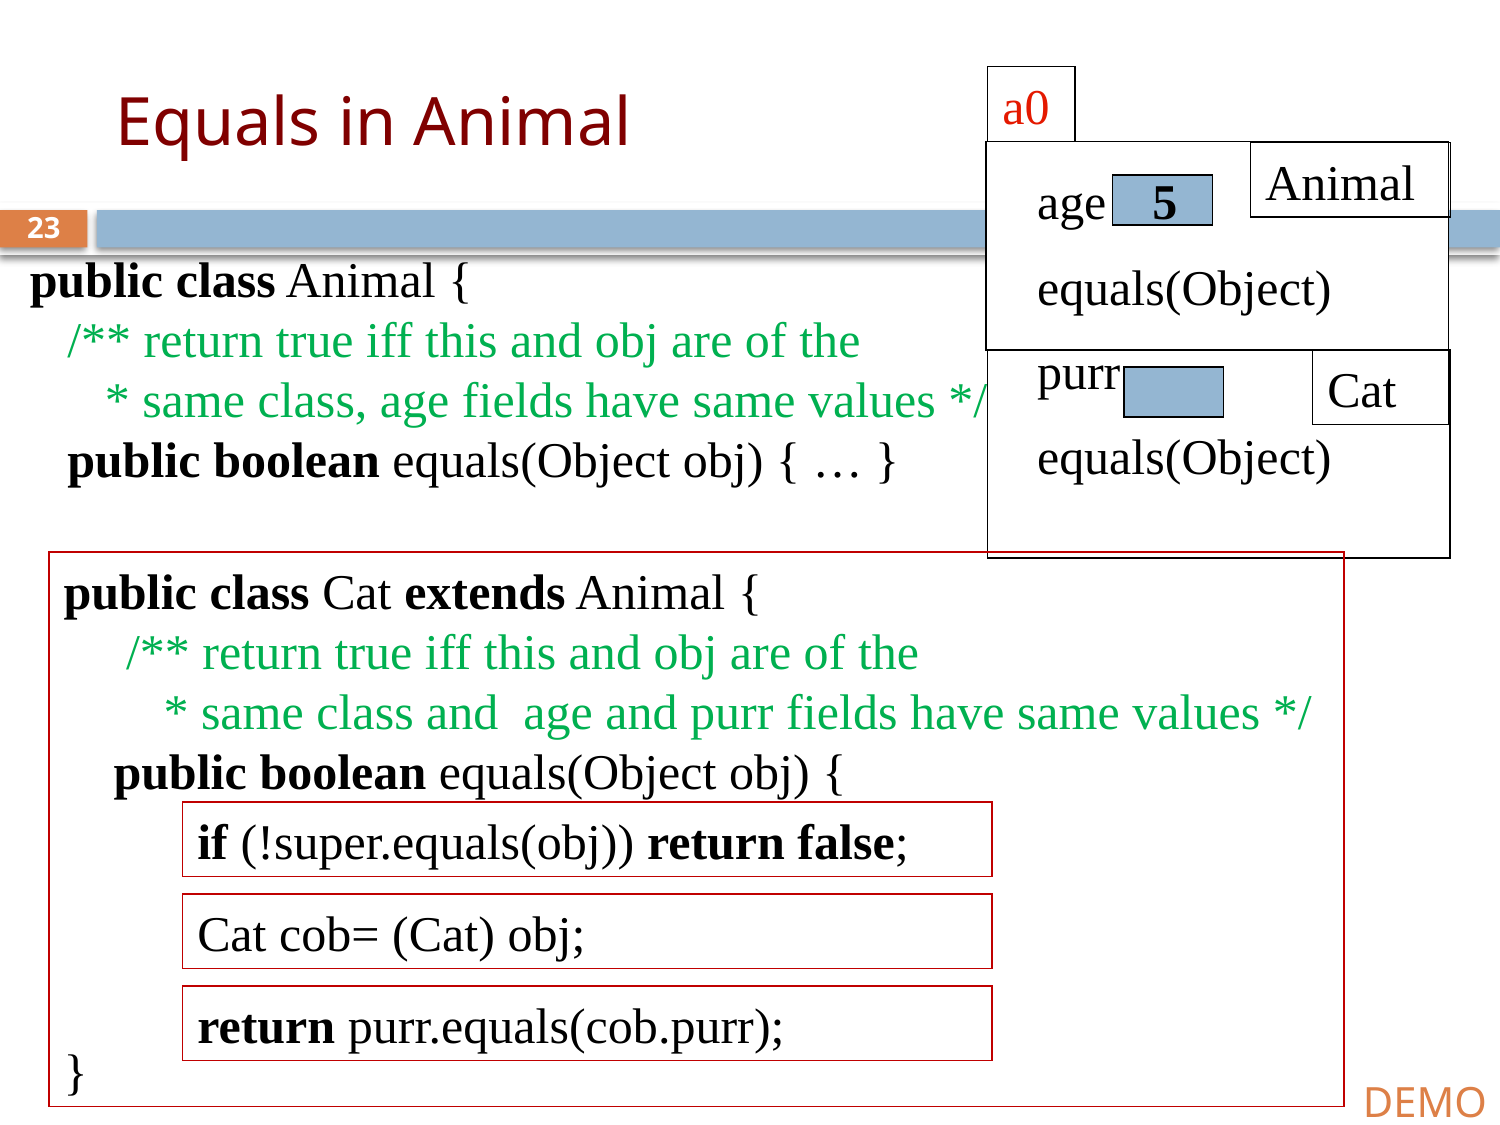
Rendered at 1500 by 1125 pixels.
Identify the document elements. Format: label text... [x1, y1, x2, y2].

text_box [985, 66, 1451, 351]
text_box return purr.equals(cob.purr); [182, 985, 993, 1061]
text_box if (!super.equals(obj)) return false; [182, 801, 993, 877]
text_box age equals(Object) purr equals(Object) [1022, 162, 1460, 493]
text_box [987, 359, 1450, 559]
text_box Cat cob= (Cat) obj; [182, 893, 993, 969]
text_box DEMO [1348, 1067, 1500, 1125]
text_box public class Animal { /** return true iff this and obj are of the * same class, age fields have same values */ public boolean equals(Object obj) { … } [14, 240, 987, 495]
slide_number 23 [0, 208, 88, 249]
text_box public class Cat extends Animal { /** return true iff this and obj are of the * same class and age and purr fields have same values */ public boolean equals(Object obj) { } [48, 551, 1344, 1107]
title Equals in Animal [100, 37, 1438, 200]
